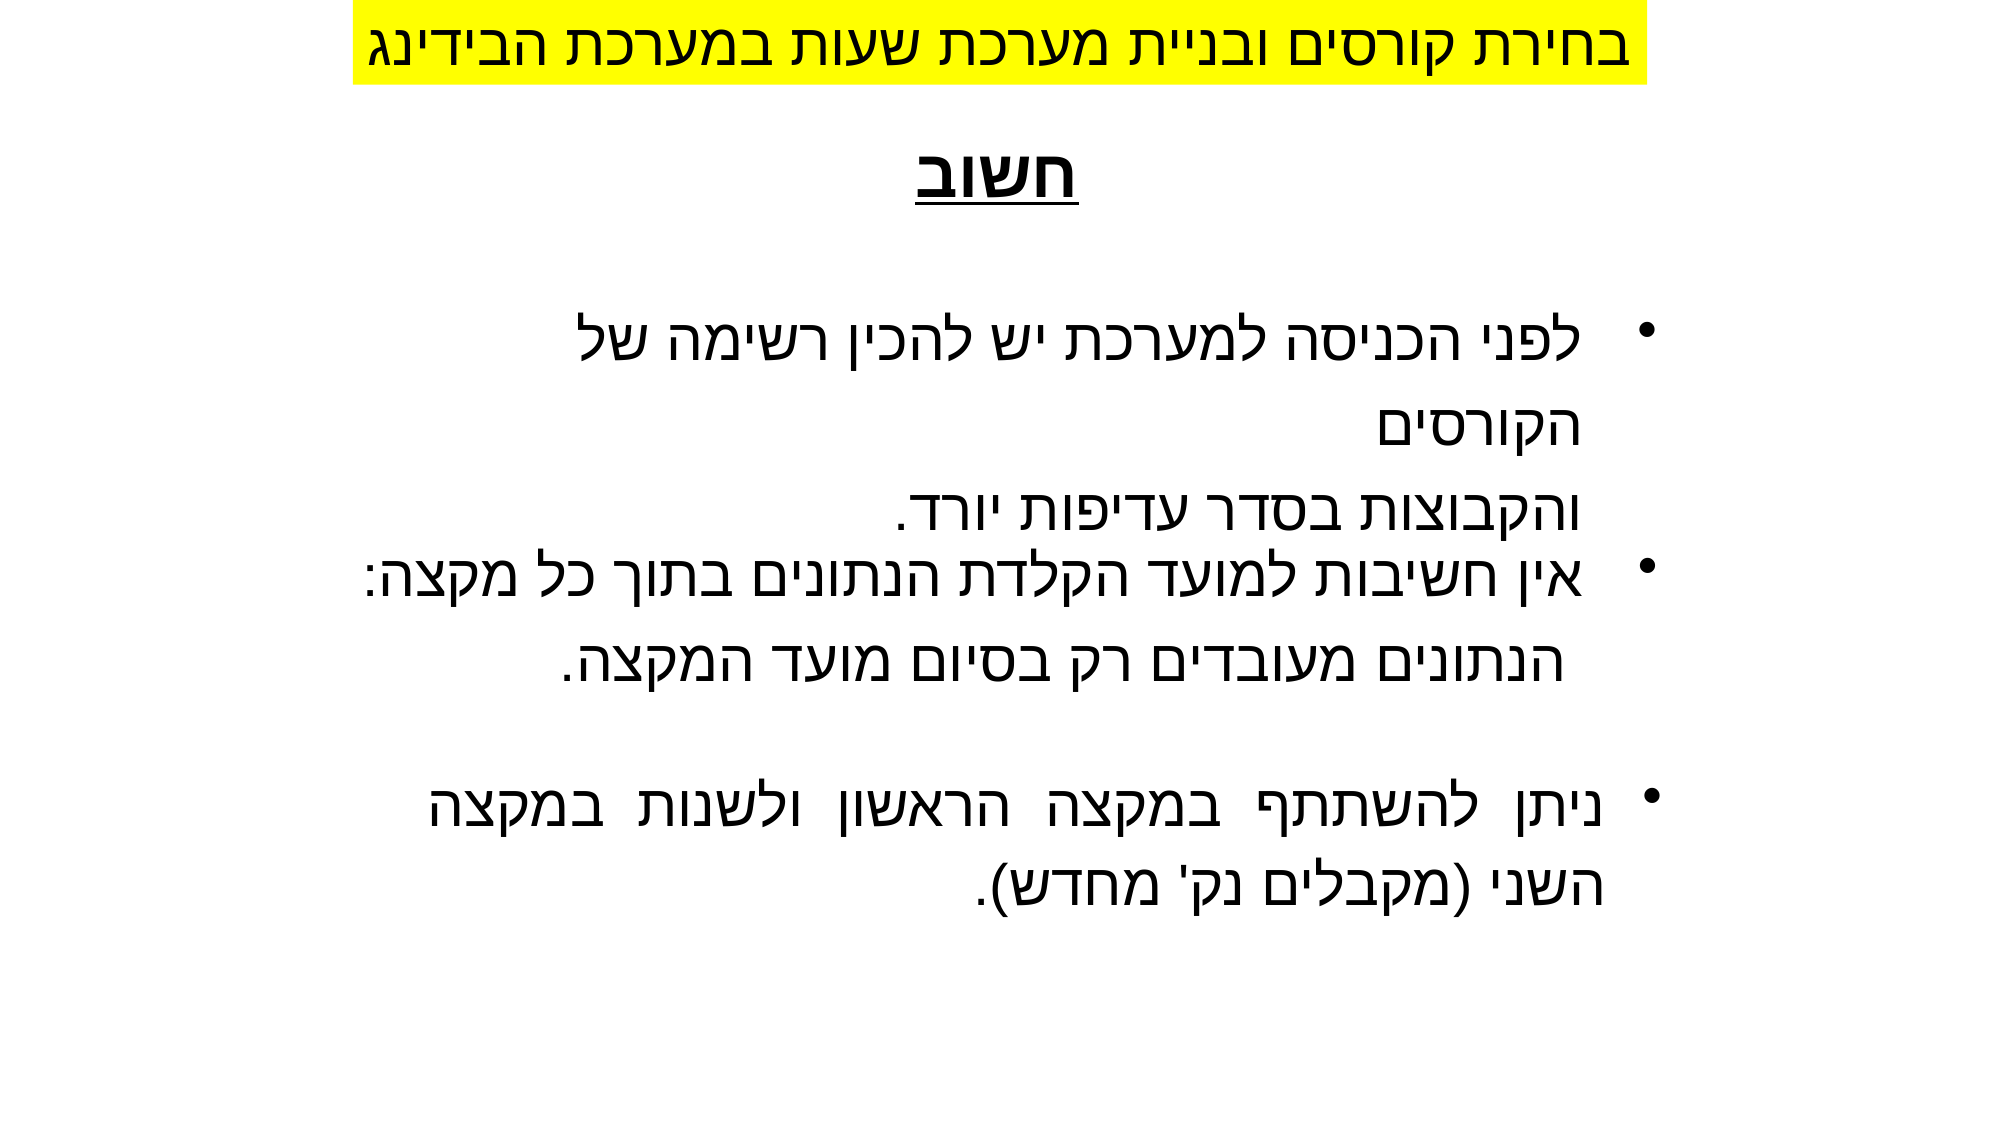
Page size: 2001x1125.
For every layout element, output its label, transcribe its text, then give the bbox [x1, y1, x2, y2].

text_box בחירת קורסים ובניית מערכת שעות במערכת הבידינג [352, 0, 1648, 85]
text_box לפני הכניסה למערכת יש להכין רשימה של הקורסים והקבוצות בסדר עדיפות יורד. [338, 278, 1674, 515]
text_box חשוב [267, 123, 1727, 219]
text_box ניתן להשתתף במקצה הראשון ולשנות במקצה השני (מקבלים נק' מחדש). [412, 751, 1678, 925]
text_box אין חשיבות למועד הקלדת הנתונים בתוך כל מקצה: הנתונים מעובדים רק בסיום מועד המקצה. [332, 515, 1674, 872]
